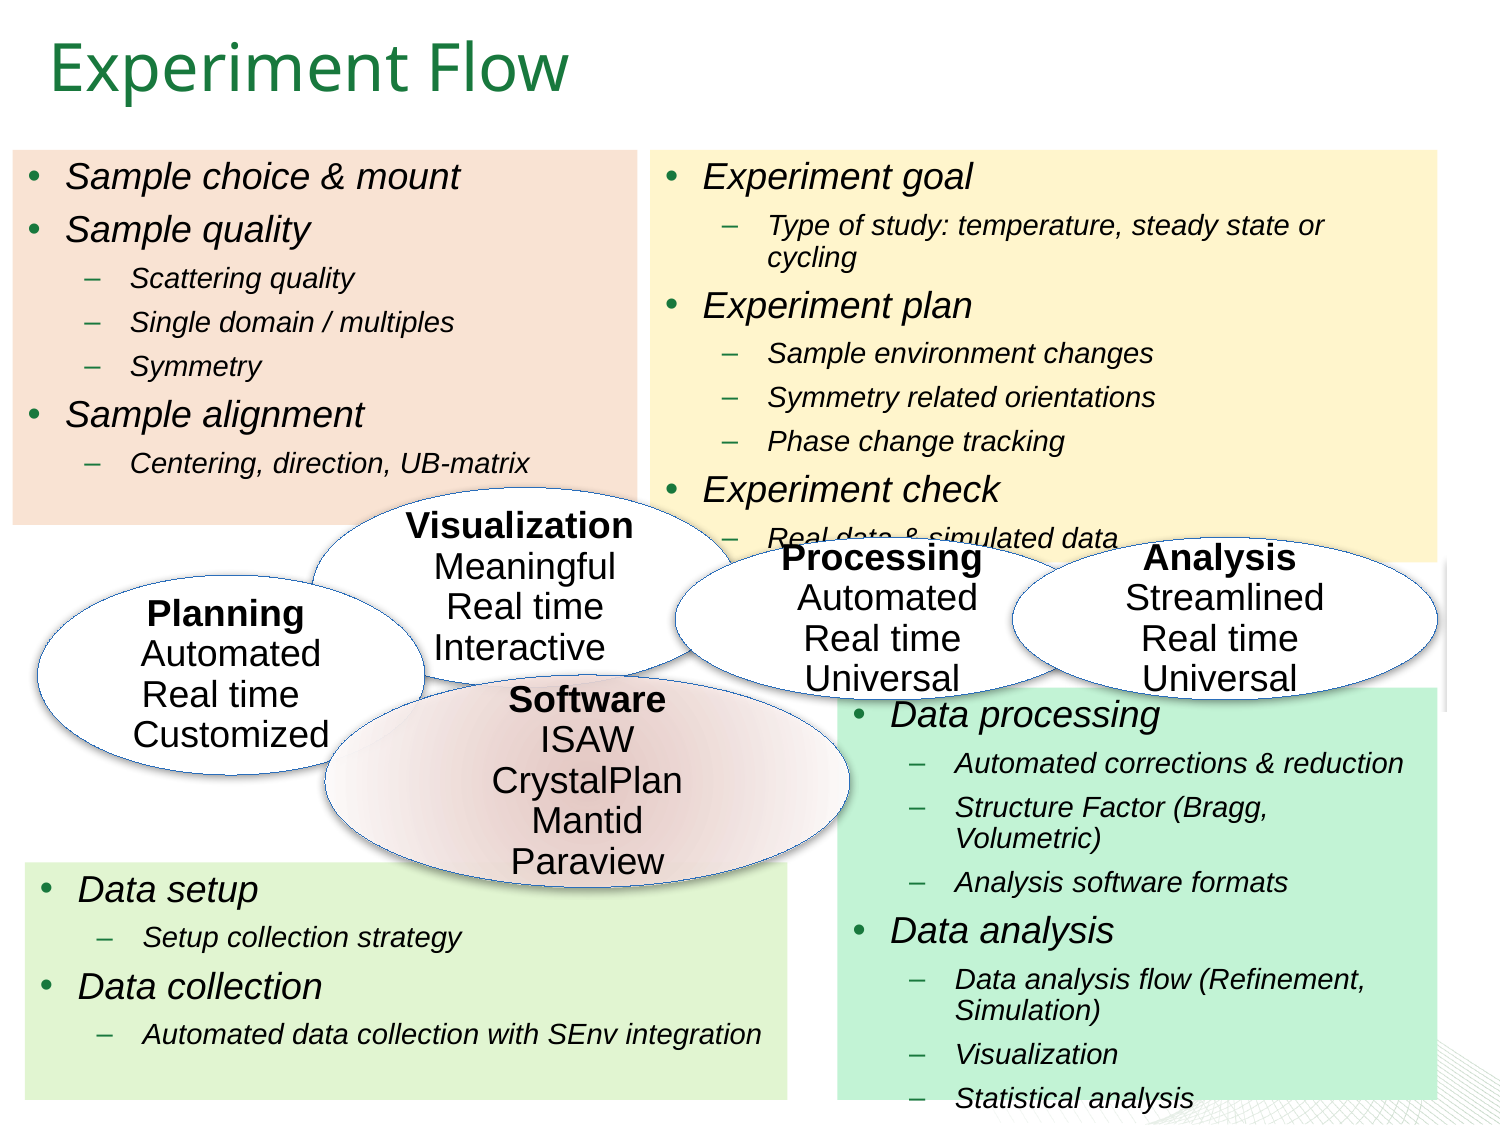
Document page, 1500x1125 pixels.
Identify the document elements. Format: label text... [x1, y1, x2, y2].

text_box Data setup Setup collection strategy Data collection Automated data collection with SEnv integration [24, 862, 788, 1100]
text_box Visualization Meaningful Real time Interactive [313, 487, 730, 684]
text_box Processing Automated Real time Universal [675, 537, 1052, 700]
text_box Planning Automated Real time Customized [37, 575, 425, 776]
picture [0, 0, 1500, 1125]
text_box Data processing Automated corrections & reduction Structure Factor (Bragg, Volumetric) Analysis software formats Data analysis Data analysis flow (Refinement, Simulation) Visualization Statistical analysis [837, 687, 1438, 1100]
text_box Software ISAW CrystalPlan Mantid Paraview [324, 674, 850, 888]
text_box Experiment goal Type of study: temperature, steady state or cycling Experiment plan Sample environment changes Symmetry related orientations Phase change tracking Experiment check Real data & simulated data [650, 149, 1438, 563]
title Experiment Flow [33, 28, 1451, 116]
text_box Analysis Streamlined Real time Universal [1012, 537, 1438, 700]
list Sample choice & mount Sample quality Scattering quality Single domain / multiples Symmetry Sample alignment Centering, direction, UB-matrix [12, 149, 638, 526]
